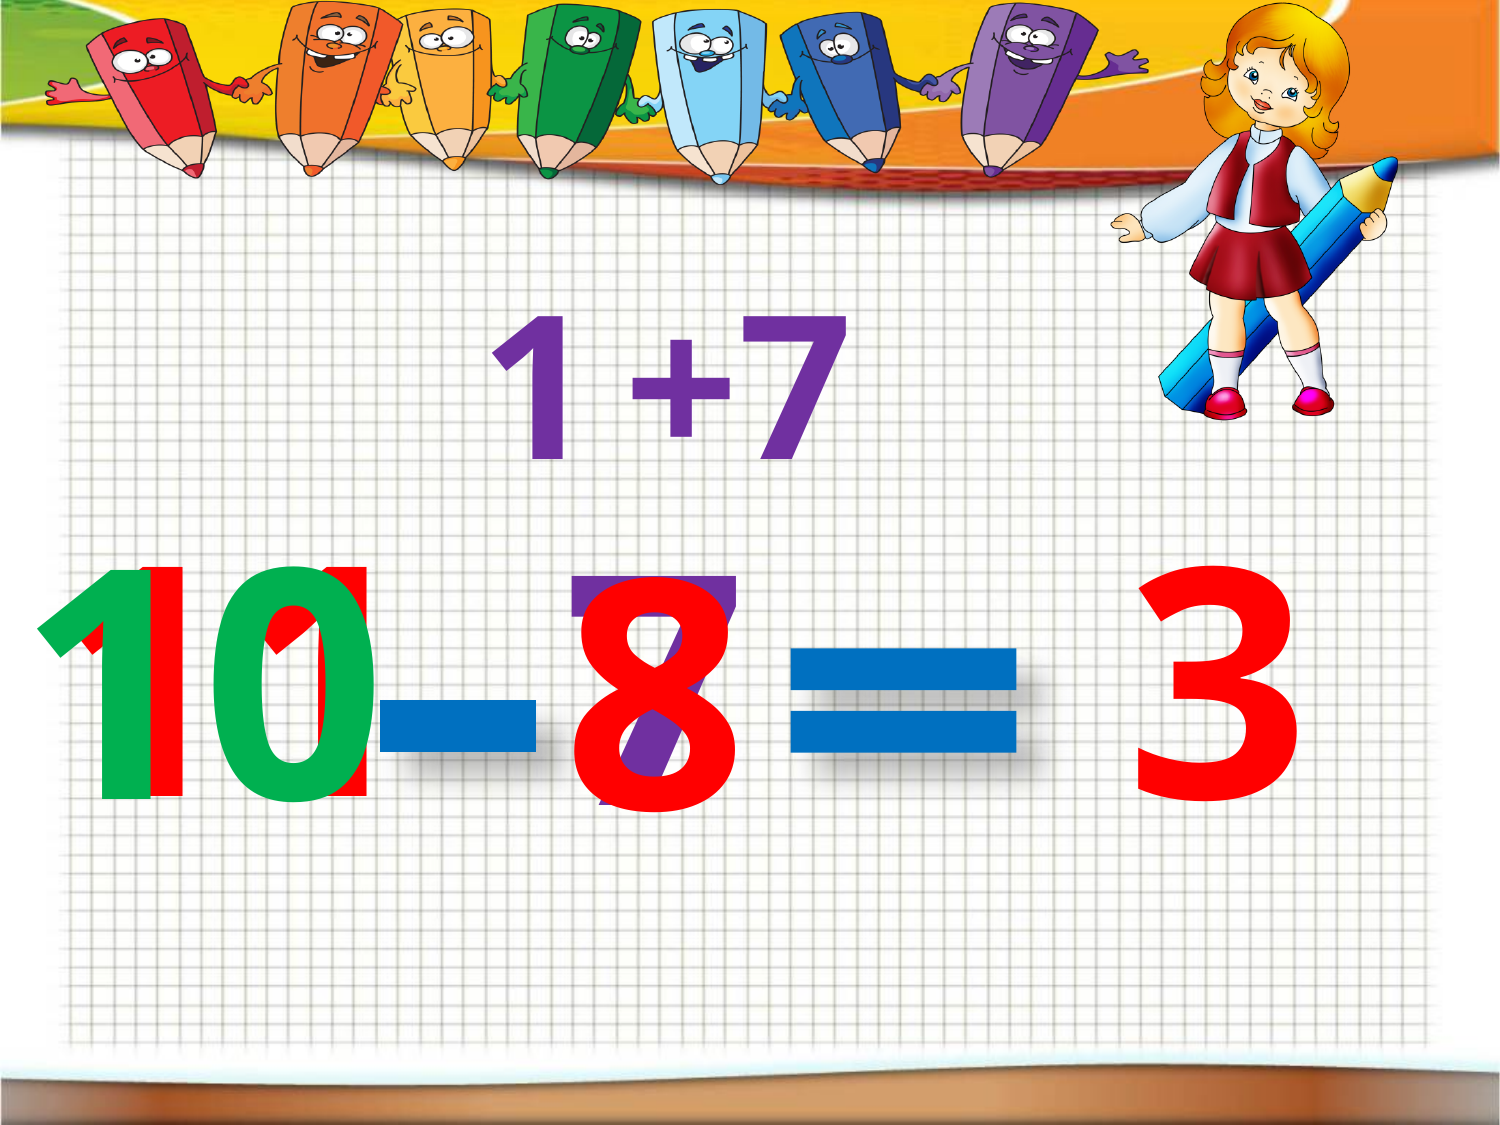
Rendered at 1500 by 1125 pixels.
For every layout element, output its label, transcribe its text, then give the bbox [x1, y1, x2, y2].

text_box [790, 710, 1017, 753]
text_box [434, 699, 537, 752]
text_box 11 [35, 468, 434, 868]
text_box 7 [548, 477, 763, 481]
picture [0, 0, 1500, 1125]
text_box 10 [3, 471, 402, 872]
text_box [790, 648, 1017, 691]
text_box +7 [610, 252, 869, 508]
text_box 8 [548, 481, 763, 882]
text_box 3 [1111, 470, 1326, 871]
text_box 1 [465, 252, 610, 508]
